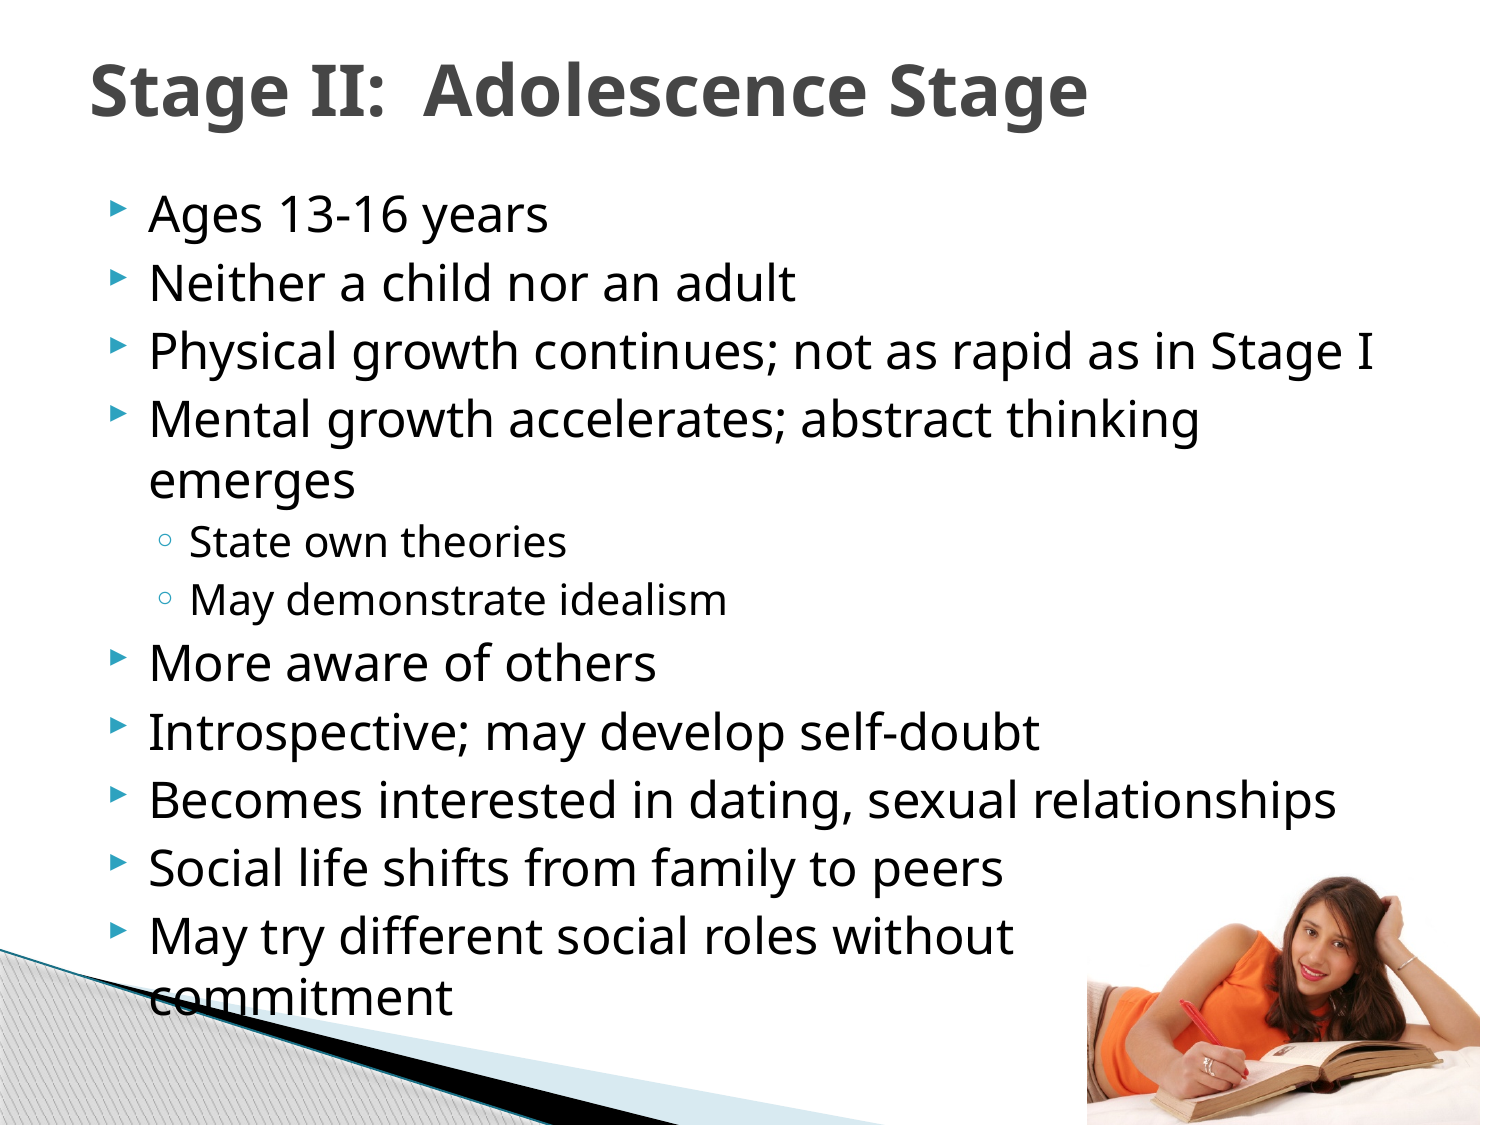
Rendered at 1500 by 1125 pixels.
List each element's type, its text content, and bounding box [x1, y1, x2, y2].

title Stage II: Adolescence Stage [75, 37, 1425, 225]
list Ages 13-16 years Neither a child nor an adult Physical growth continues; not as rapid as in Stage I Mental growth accelerates; abstract thinking emerges State own theories May demonstrate idealism More aware of others Introspective; may develop self-doubt Becomes interested in dating, sexual relationships Social life shifts from family to peers May try different social roles without full commitment [75, 225, 1425, 1038]
picture [1087, 830, 1480, 1125]
